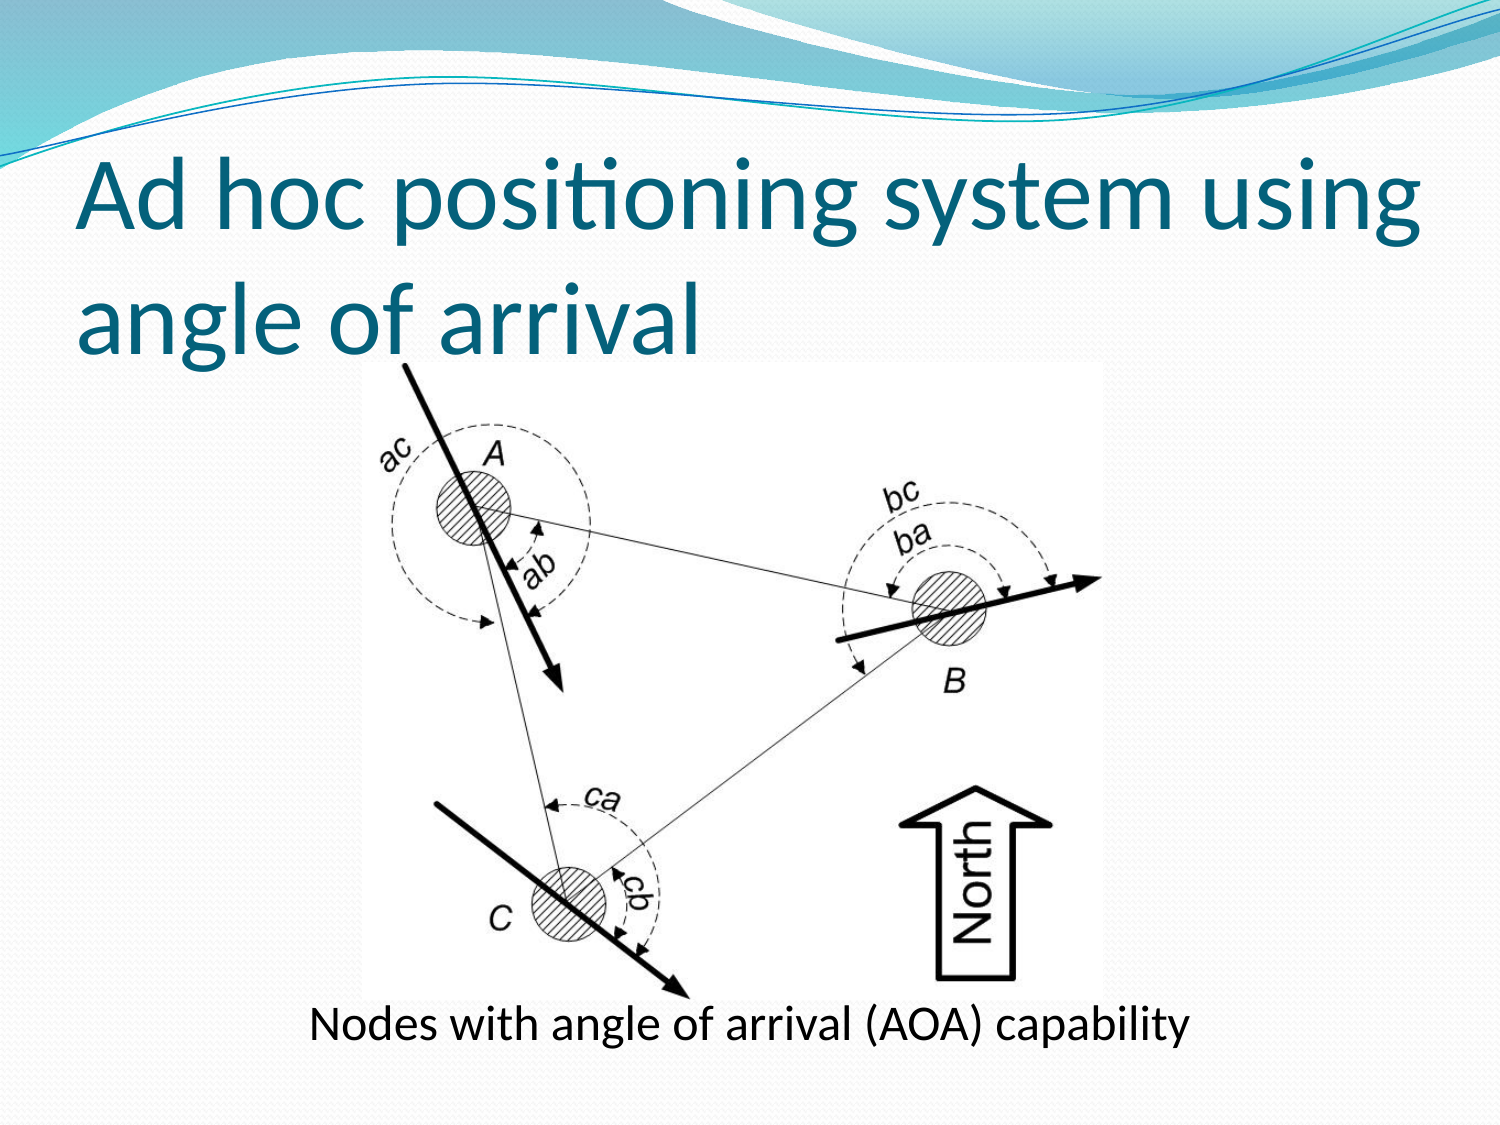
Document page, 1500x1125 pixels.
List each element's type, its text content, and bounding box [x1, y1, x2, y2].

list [362, 362, 1103, 1001]
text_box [355, 862, 1108, 1013]
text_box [355, 363, 362, 376]
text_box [1103, 365, 1108, 376]
text_box Nodes with angle of arrival (AOA) capability [74, 862, 1425, 1050]
title Ad hoc positioning system using angle of arrival [74, 115, 1426, 376]
